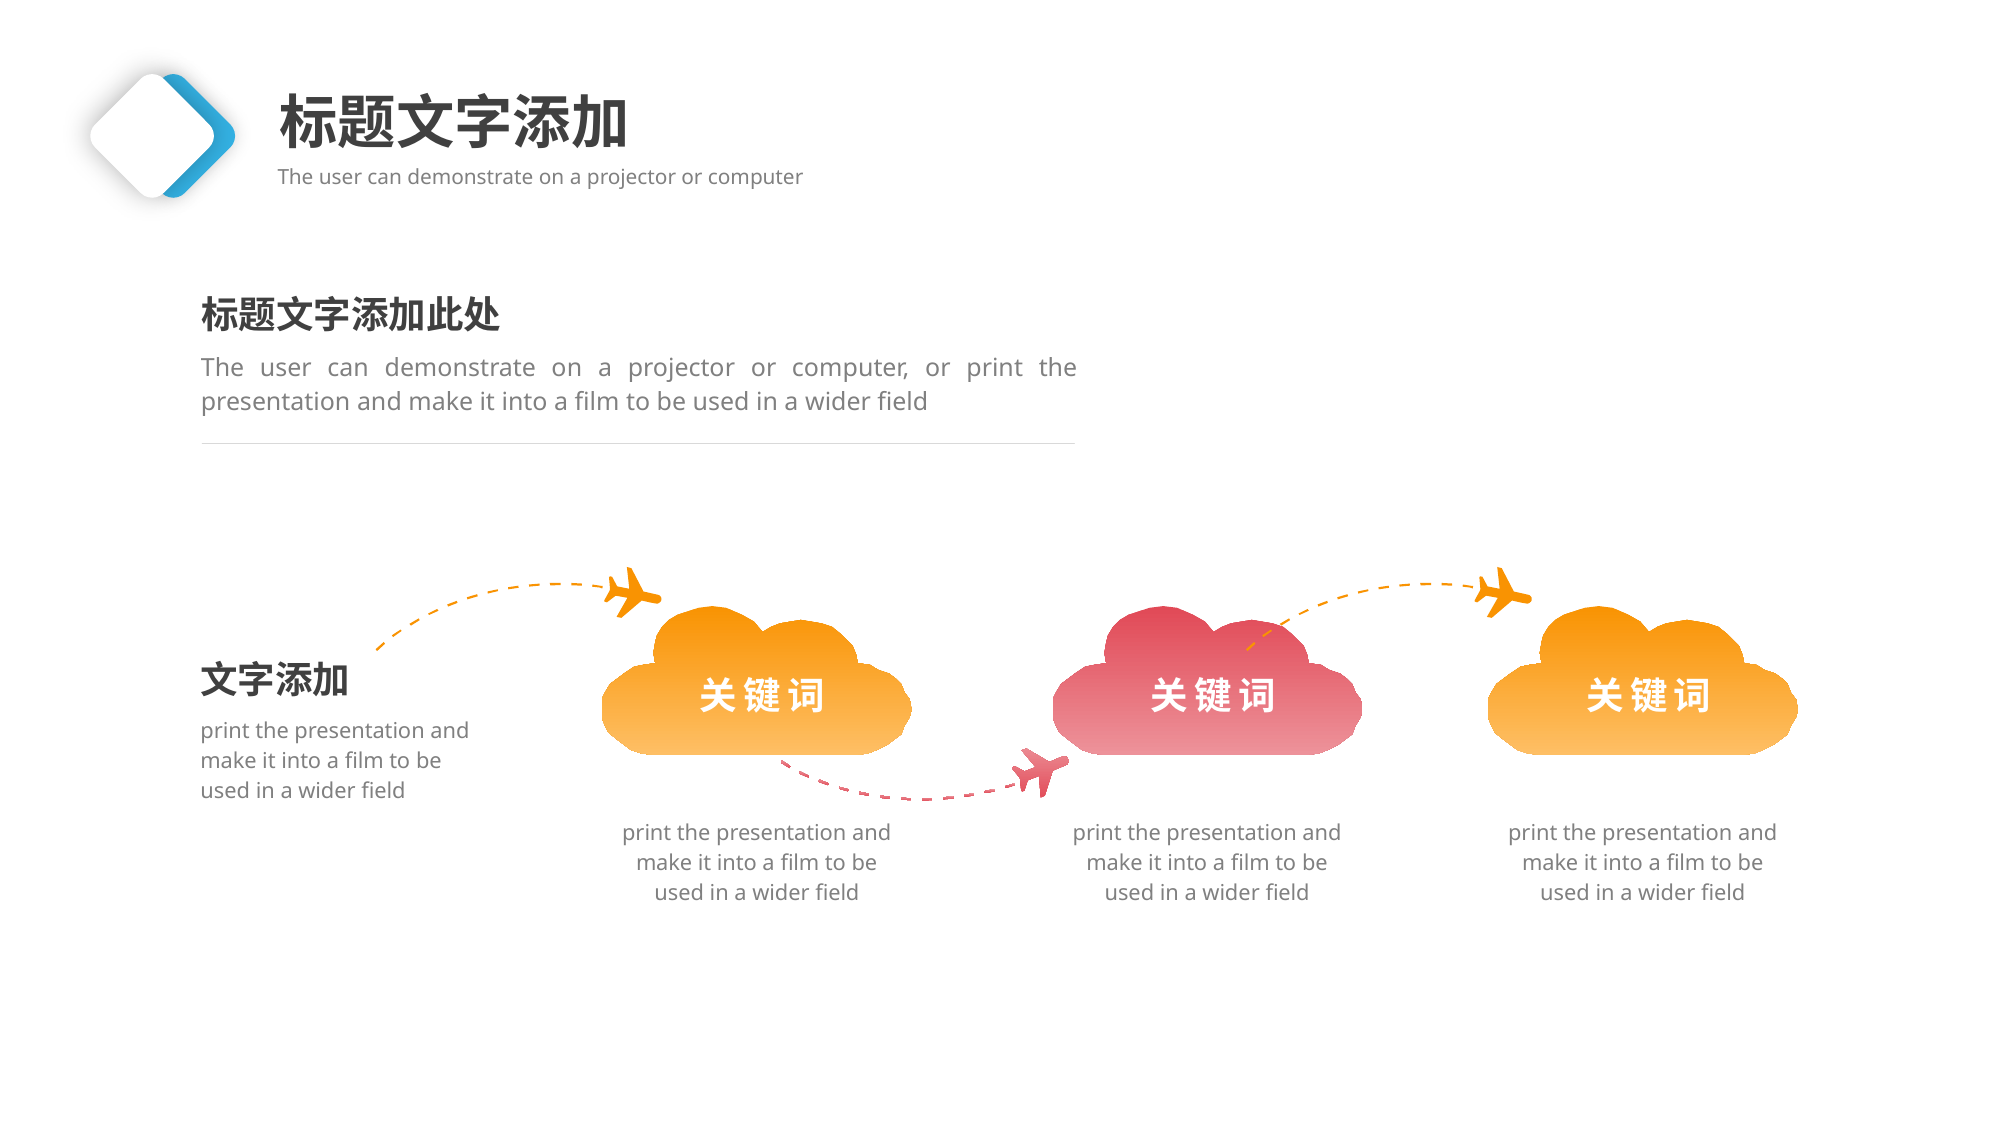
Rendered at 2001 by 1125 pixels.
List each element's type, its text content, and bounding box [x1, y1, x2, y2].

text_box [1487, 606, 1798, 756]
text_box [1052, 606, 1363, 756]
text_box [103, 77, 942, 197]
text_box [375, 566, 662, 651]
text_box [186, 284, 1094, 424]
text_box 关键词 [1571, 652, 1715, 734]
text_box 关键词 [1135, 652, 1279, 734]
text_box 关键词 [685, 652, 828, 734]
text_box print the presentation and make it into a film to be used in a wider field [1483, 807, 1803, 912]
text_box print the presentation and make it into a film to be used in a wider field [1047, 807, 1368, 912]
text_box [601, 606, 912, 756]
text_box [1245, 566, 1532, 651]
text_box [185, 648, 506, 812]
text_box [785, 735, 1070, 818]
text_box print the presentation and make it into a film to be used in a wider field [597, 807, 917, 912]
